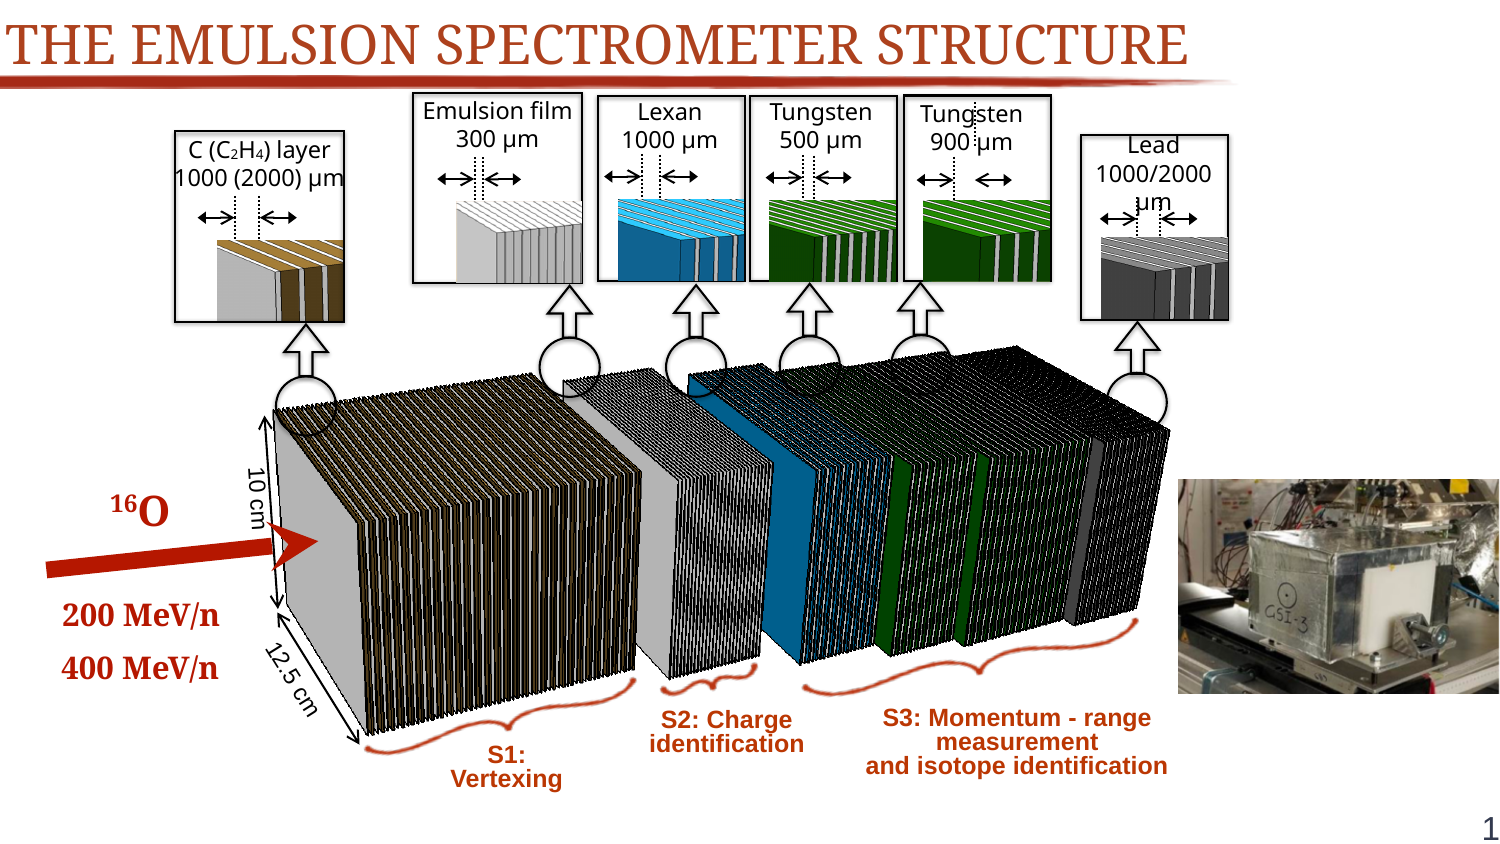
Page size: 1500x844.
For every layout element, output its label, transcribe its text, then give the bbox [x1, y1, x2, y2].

picture [1177, 479, 1500, 695]
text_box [29, 98, 1229, 827]
text_box The emulsion spectrometer structure [0, 3, 1500, 82]
picture [0, 75, 1258, 89]
slide_number 16 [1472, 811, 1496, 843]
